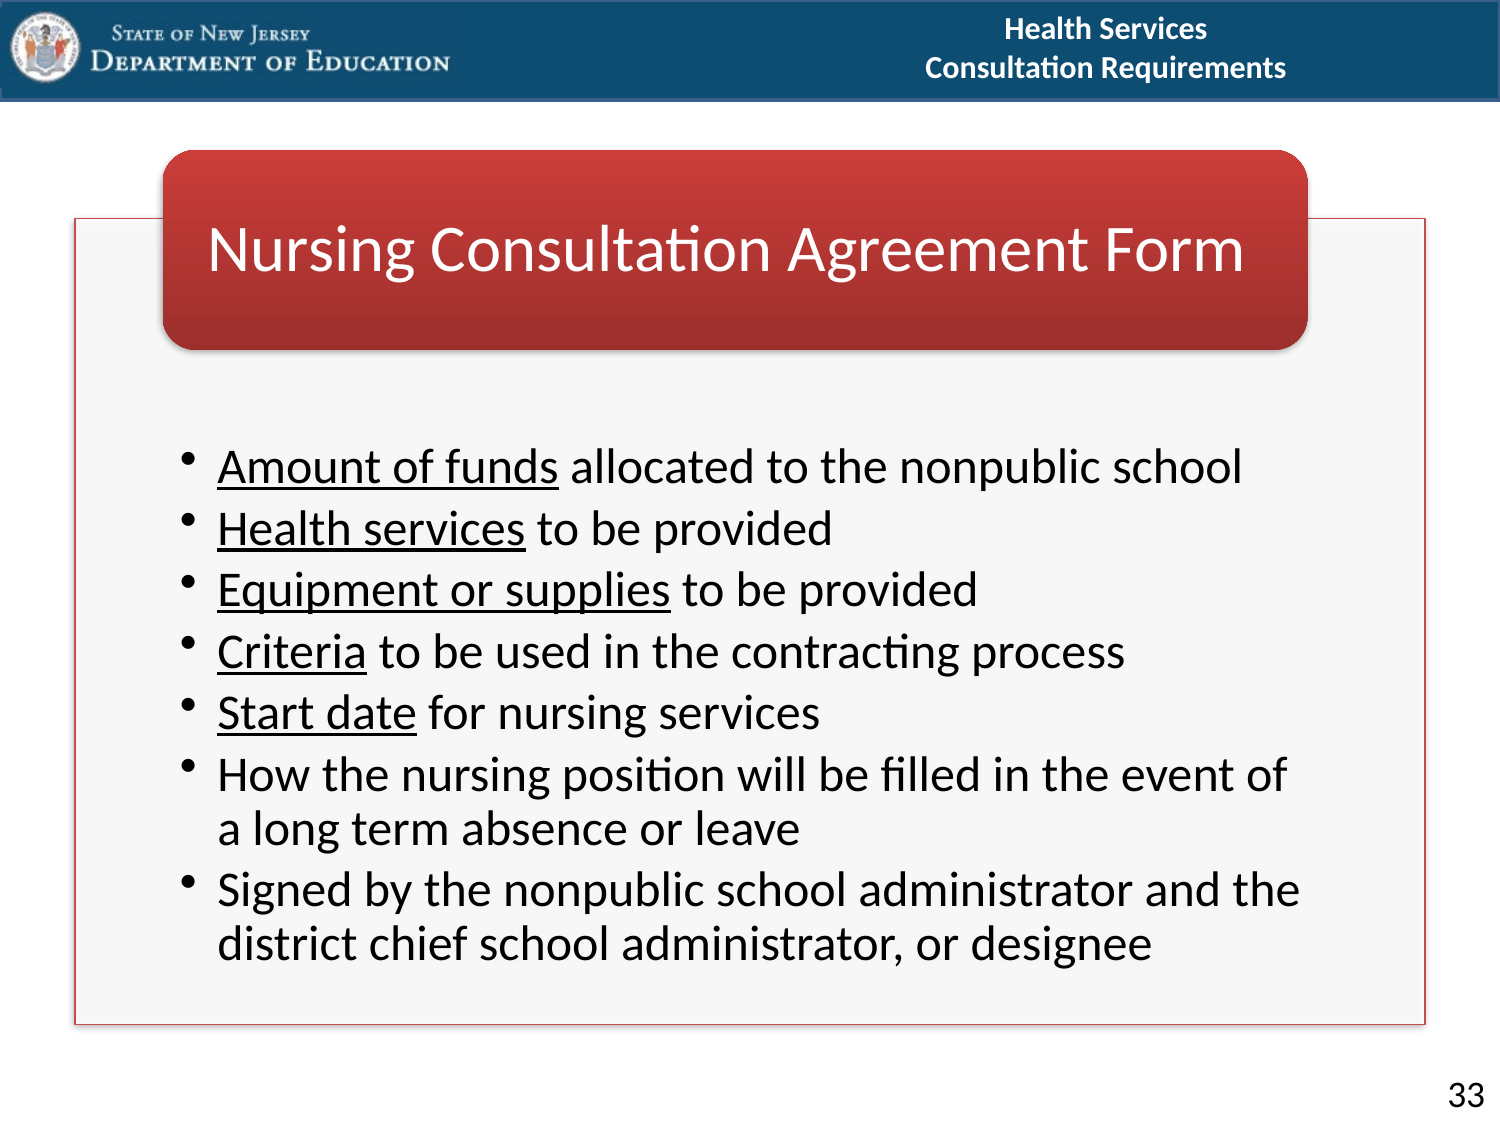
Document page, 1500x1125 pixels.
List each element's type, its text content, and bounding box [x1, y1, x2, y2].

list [74, 149, 1426, 1051]
title Health Services Consultation Requirements [712, 0, 1500, 93]
picture [0, 7, 463, 88]
